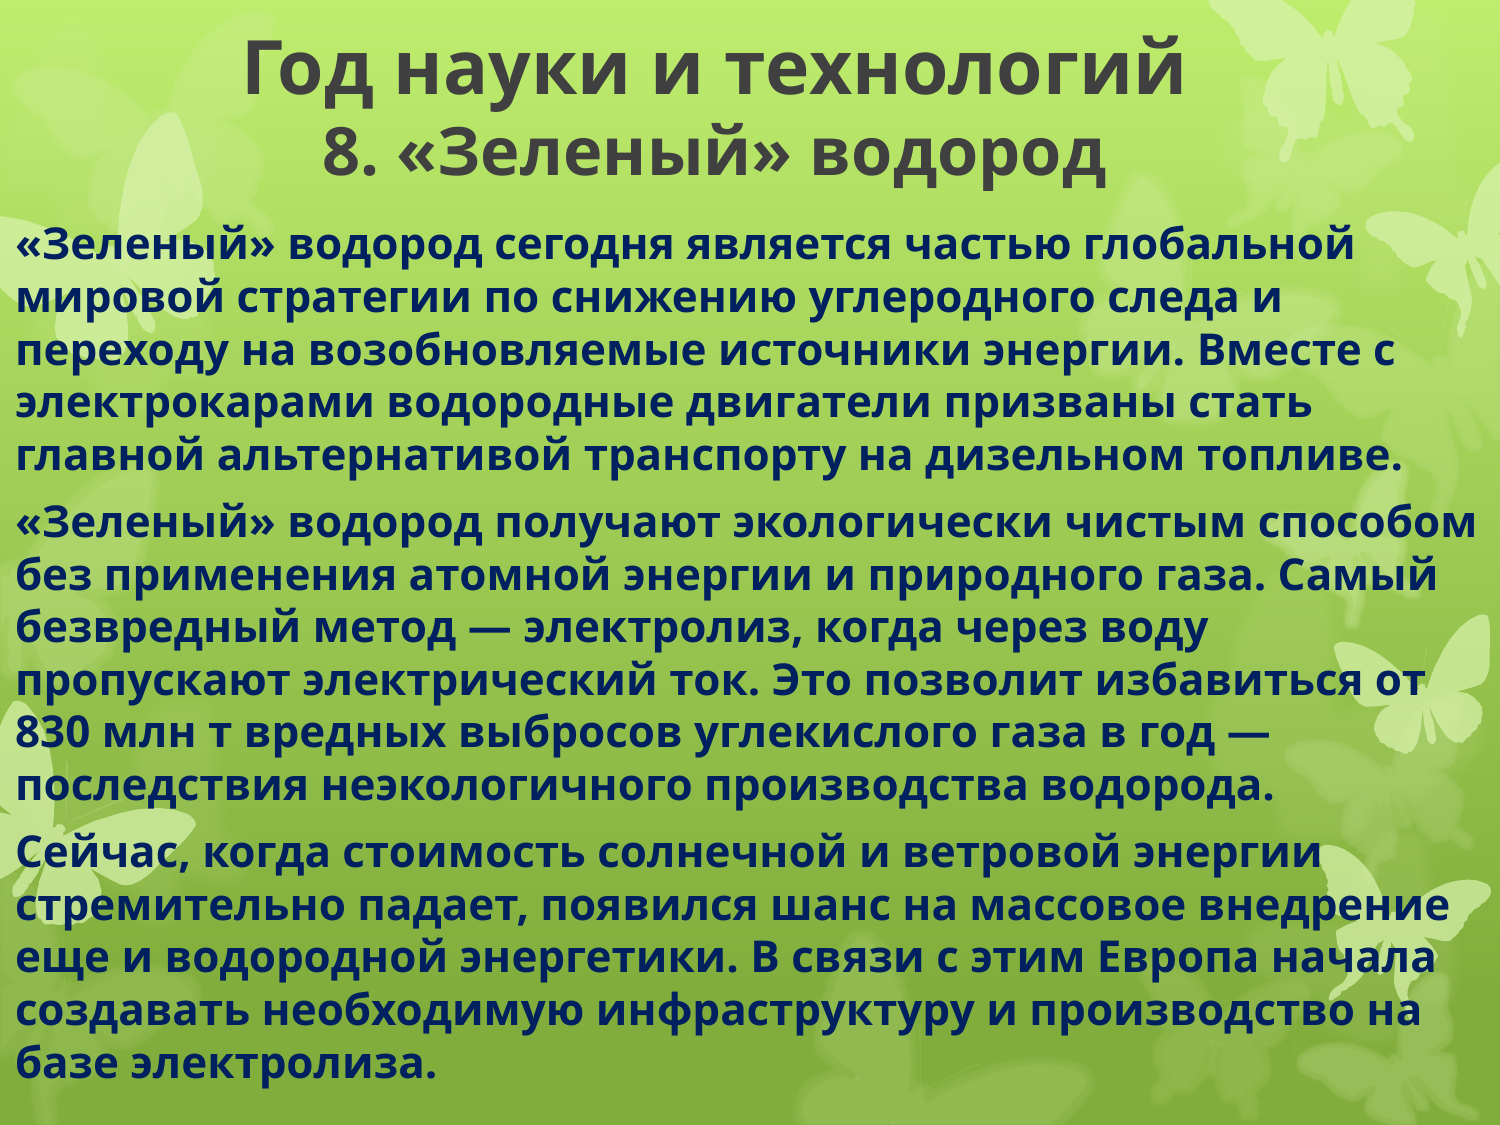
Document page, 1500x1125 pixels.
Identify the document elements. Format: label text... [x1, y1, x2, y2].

title Год науки и технологий 8. «Зеленый» водород [123, 0, 1306, 208]
list «Зеленый» водород сегодня является частью глобальной мировой стратегии по снижению углеродного следа и переходу на возобновляемые источники энергии. Вместе с электрокарами водородные двигатели призваны стать главной альтернативой транспорту на дизельном топливе. «Зеленый» водород получают экологически чистым способом без применения атомной энергии и природного газа. Самый безвредный метод — электролиз, когда через воду пропускают электрический ток. Это позволит избавиться от 830 млн т вредных выбросов углекислого газа в год — последствия неэкологичного производства водорода. Сейчас, когда стоимость солнечной и ветровой энергии стремительно падает, появился шанс на массовое внедрение еще и водородной энергетики. В связи с этим Европа начала создавать необходимую инфраструктуру и производство на базе электролиза. [0, 208, 1500, 1125]
